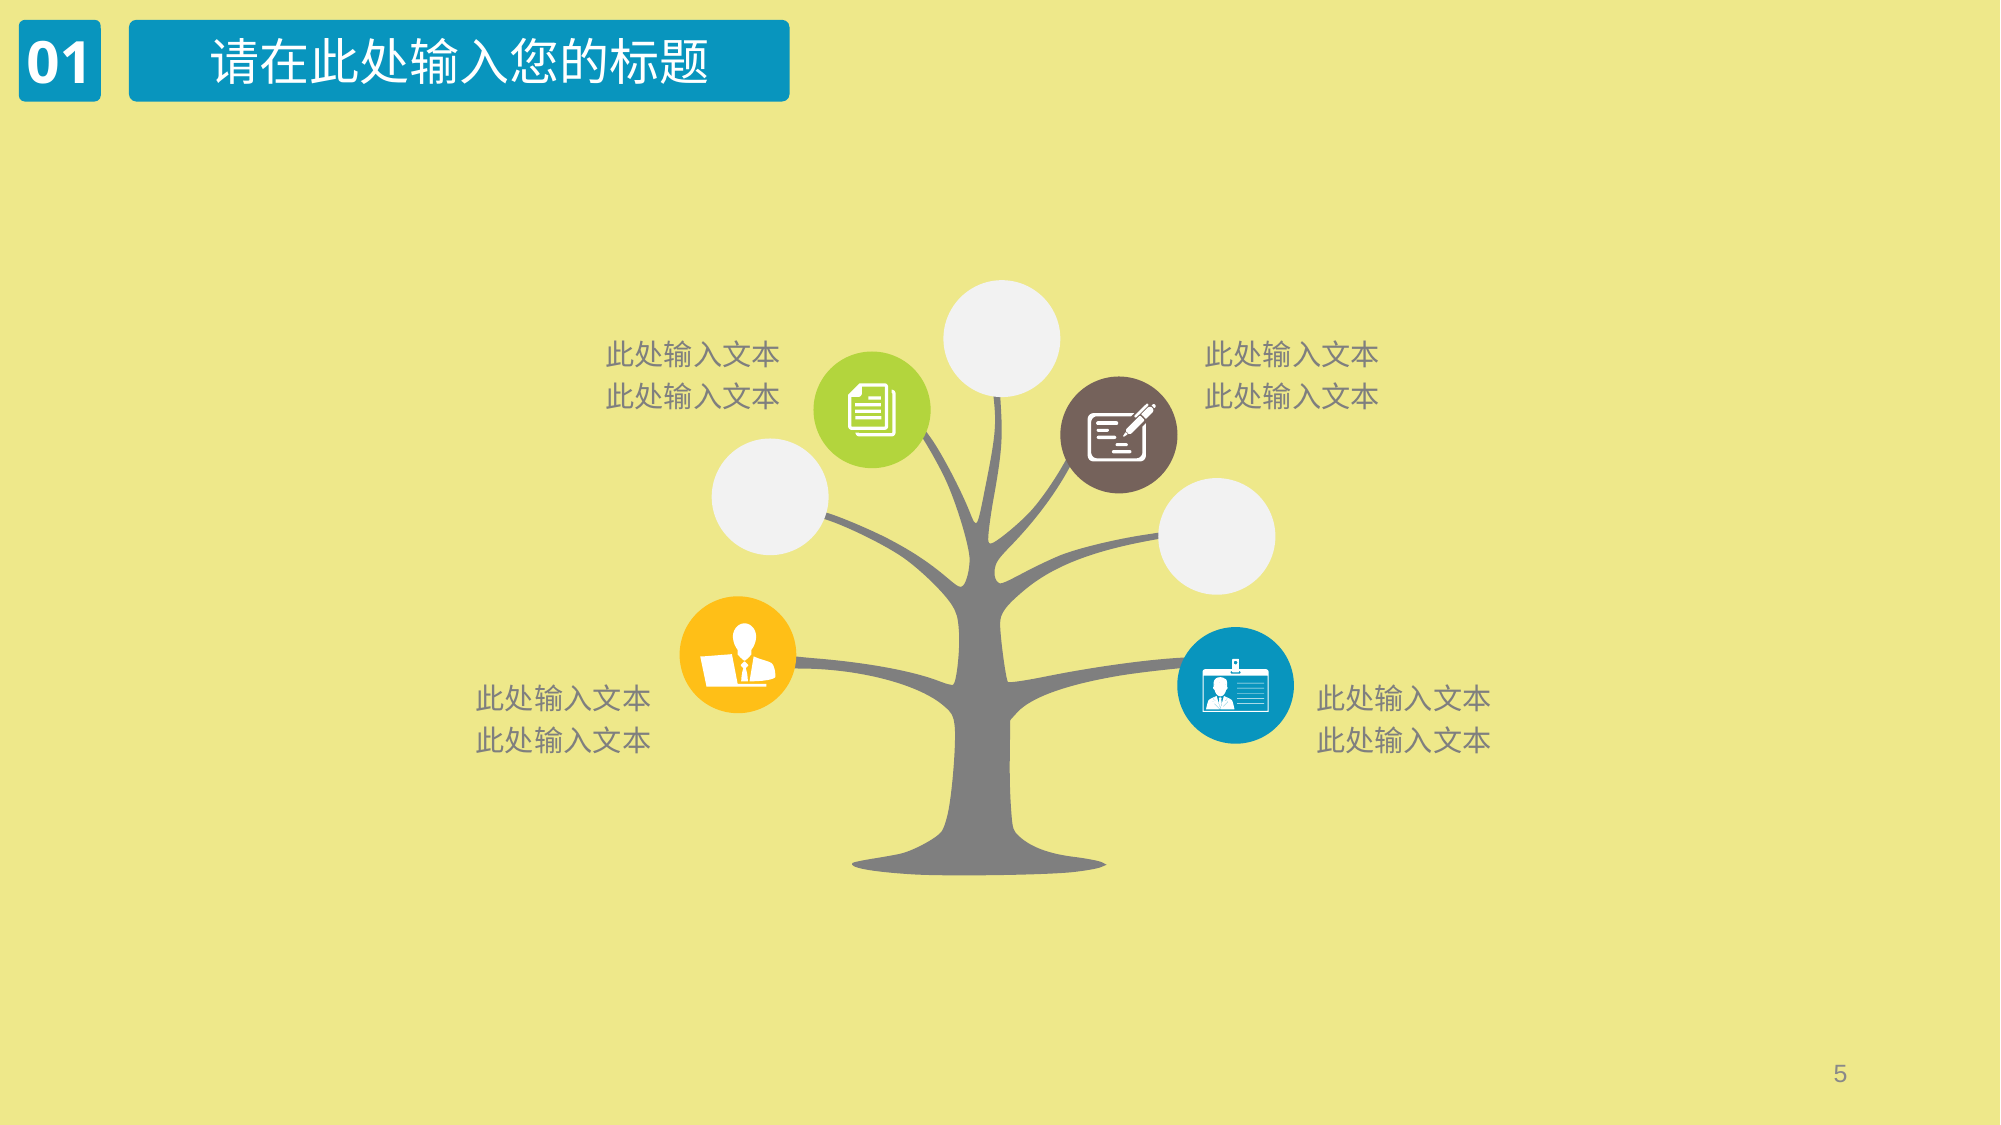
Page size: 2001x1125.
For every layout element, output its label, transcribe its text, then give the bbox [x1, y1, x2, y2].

text_box [848, 383, 889, 430]
text_box 此处输入文本 此处输入文本 [461, 665, 667, 765]
slide_number 5 [1412, 1042, 1863, 1103]
text_box 请在此处输入您的标题 [128, 19, 790, 102]
text_box [679, 596, 797, 714]
text_box [795, 397, 1184, 876]
text_box [1158, 478, 1276, 595]
text_box [700, 654, 767, 687]
text_box [813, 351, 931, 469]
text_box [855, 389, 896, 437]
text_box [749, 656, 776, 682]
text_box [1060, 376, 1178, 494]
text_box [943, 280, 1061, 398]
text_box 01 [18, 19, 101, 102]
text_box [1087, 403, 1156, 462]
text_box 此处输入文本 此处输入文本 [1301, 665, 1507, 765]
text_box [732, 623, 757, 682]
text_box 此处输入文本 此处输入文本 [590, 321, 796, 421]
text_box 此处输入文本 此处输入文本 [1189, 321, 1395, 421]
text_box [1177, 627, 1294, 744]
text_box [1202, 658, 1269, 712]
text_box [711, 438, 829, 556]
